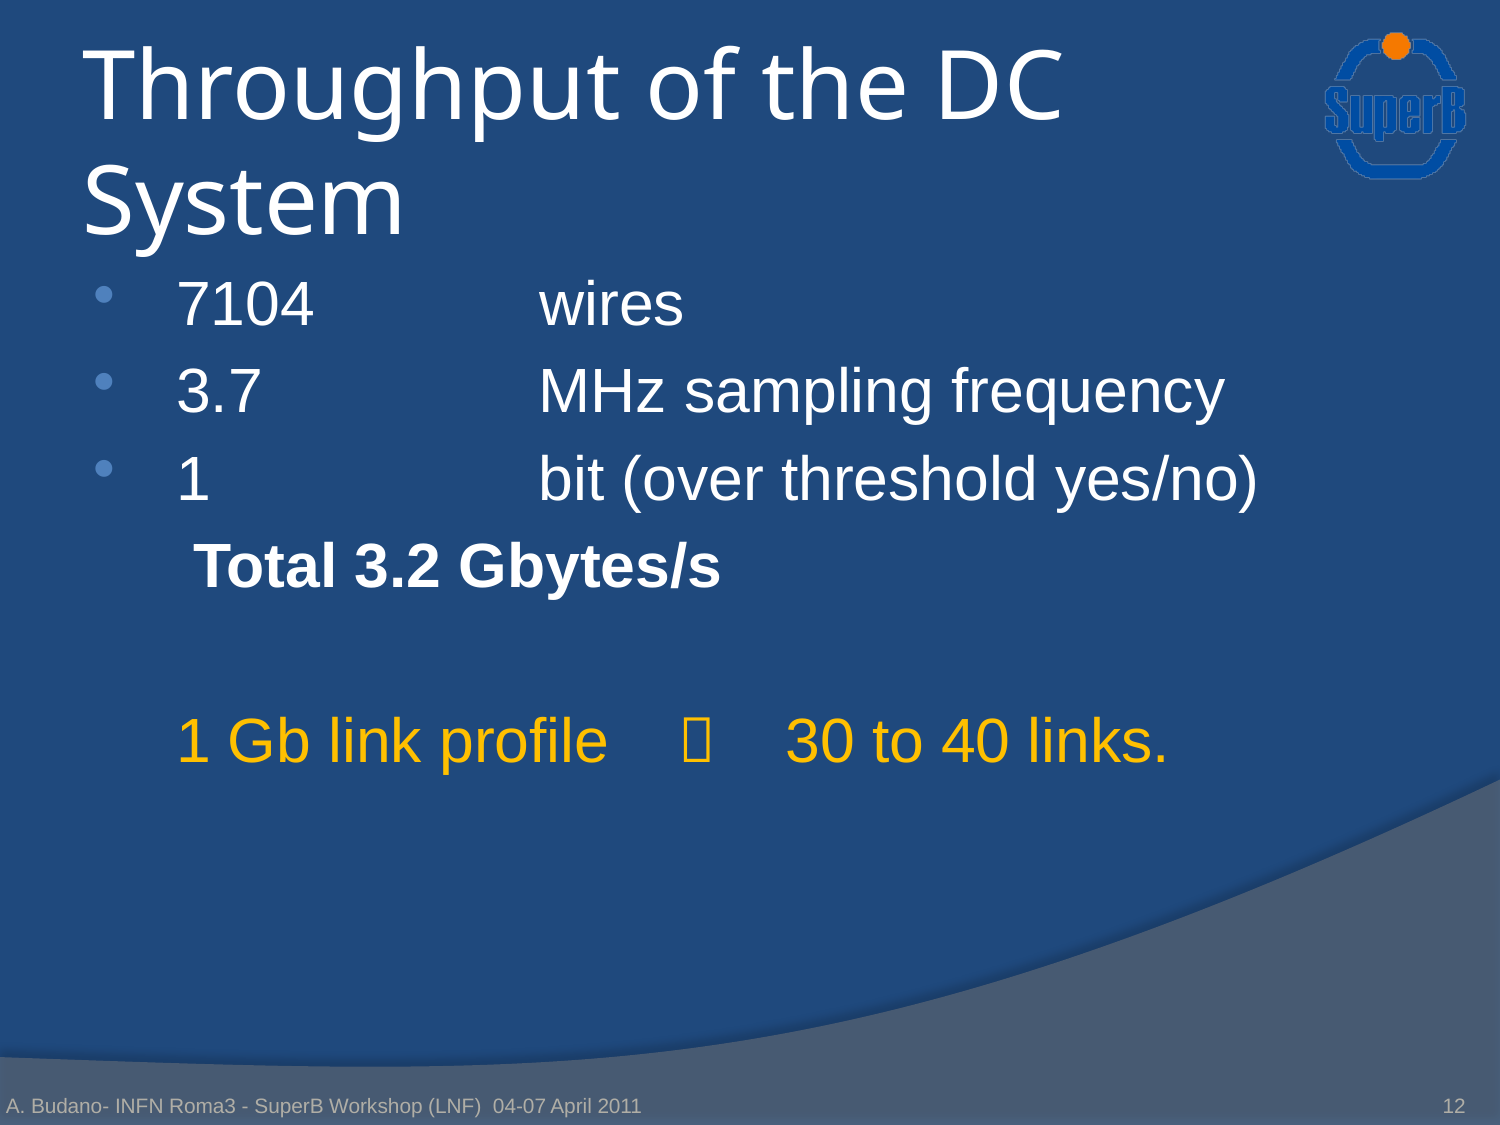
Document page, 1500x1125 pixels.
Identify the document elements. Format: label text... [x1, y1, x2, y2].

picture [1316, 30, 1474, 184]
title Throughput of the DC System [75, 45, 1300, 233]
list 7104 wires 3.7 MHz sampling frequency 1 bit (over threshold yes/no) Total 3.2 Gbytes/s 1 Gb link profile  30 to 40 links. [75, 255, 1300, 998]
